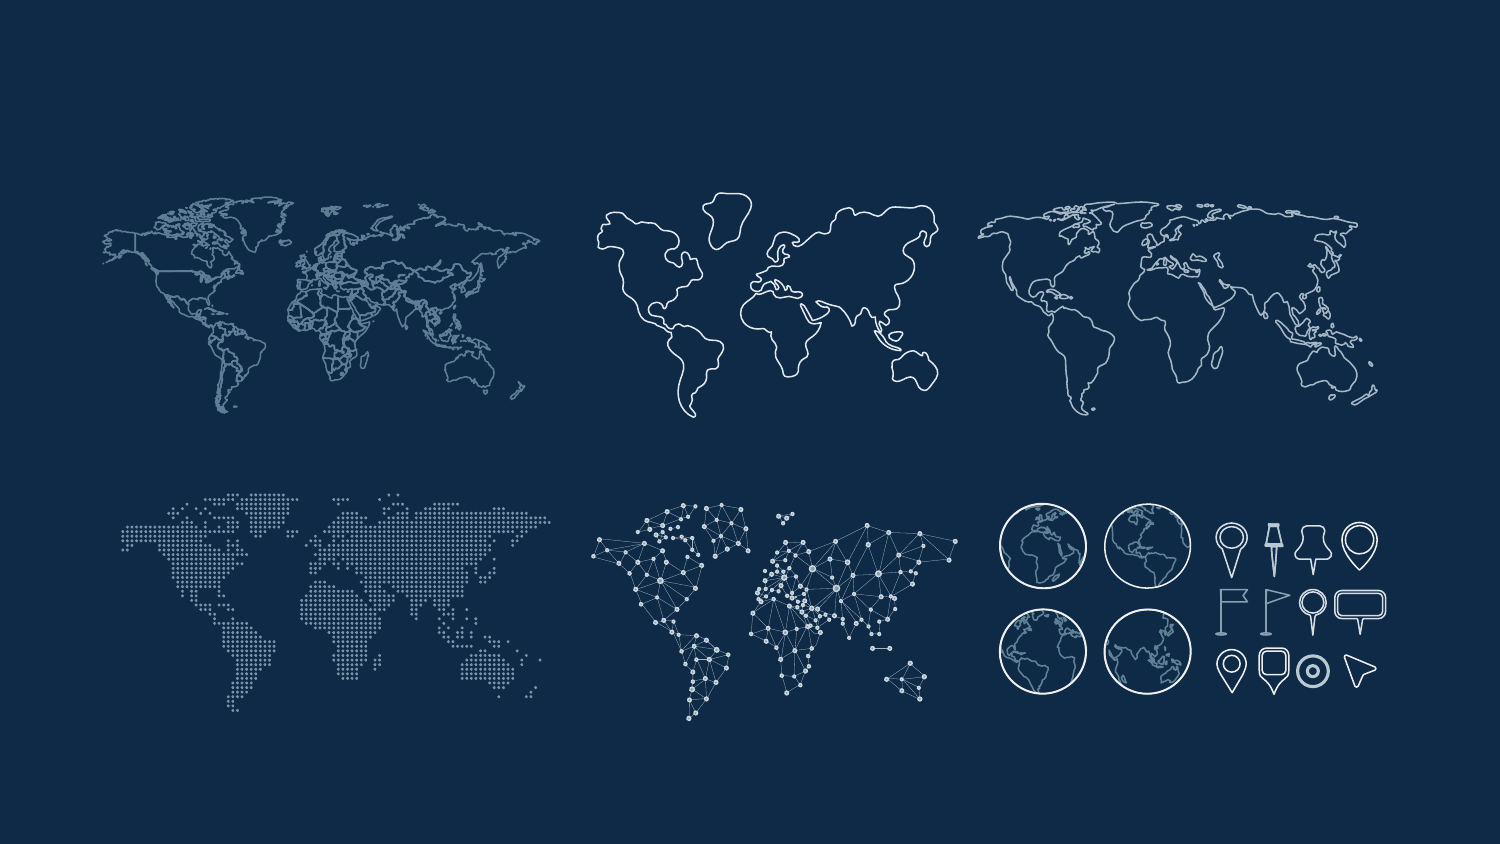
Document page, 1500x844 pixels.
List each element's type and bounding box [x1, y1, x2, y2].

text_box [1216, 649, 1247, 693]
text_box [1258, 647, 1290, 695]
text_box [589, 502, 959, 722]
text_box [102, 196, 540, 414]
text_box [994, 503, 1092, 589]
text_box [1299, 589, 1327, 636]
text_box [977, 201, 1378, 416]
text_box [1215, 522, 1248, 578]
text_box [1344, 655, 1376, 688]
text_box [1295, 525, 1332, 575]
text_box [120, 493, 552, 713]
text_box [1334, 590, 1386, 635]
text_box [996, 608, 1089, 695]
text_box [1341, 522, 1378, 570]
text_box [1101, 609, 1194, 695]
text_box [597, 192, 939, 418]
text_box [1265, 523, 1283, 577]
text_box [1297, 655, 1329, 687]
text_box [1215, 589, 1248, 636]
text_box [1260, 589, 1291, 636]
text_box [1100, 503, 1196, 589]
